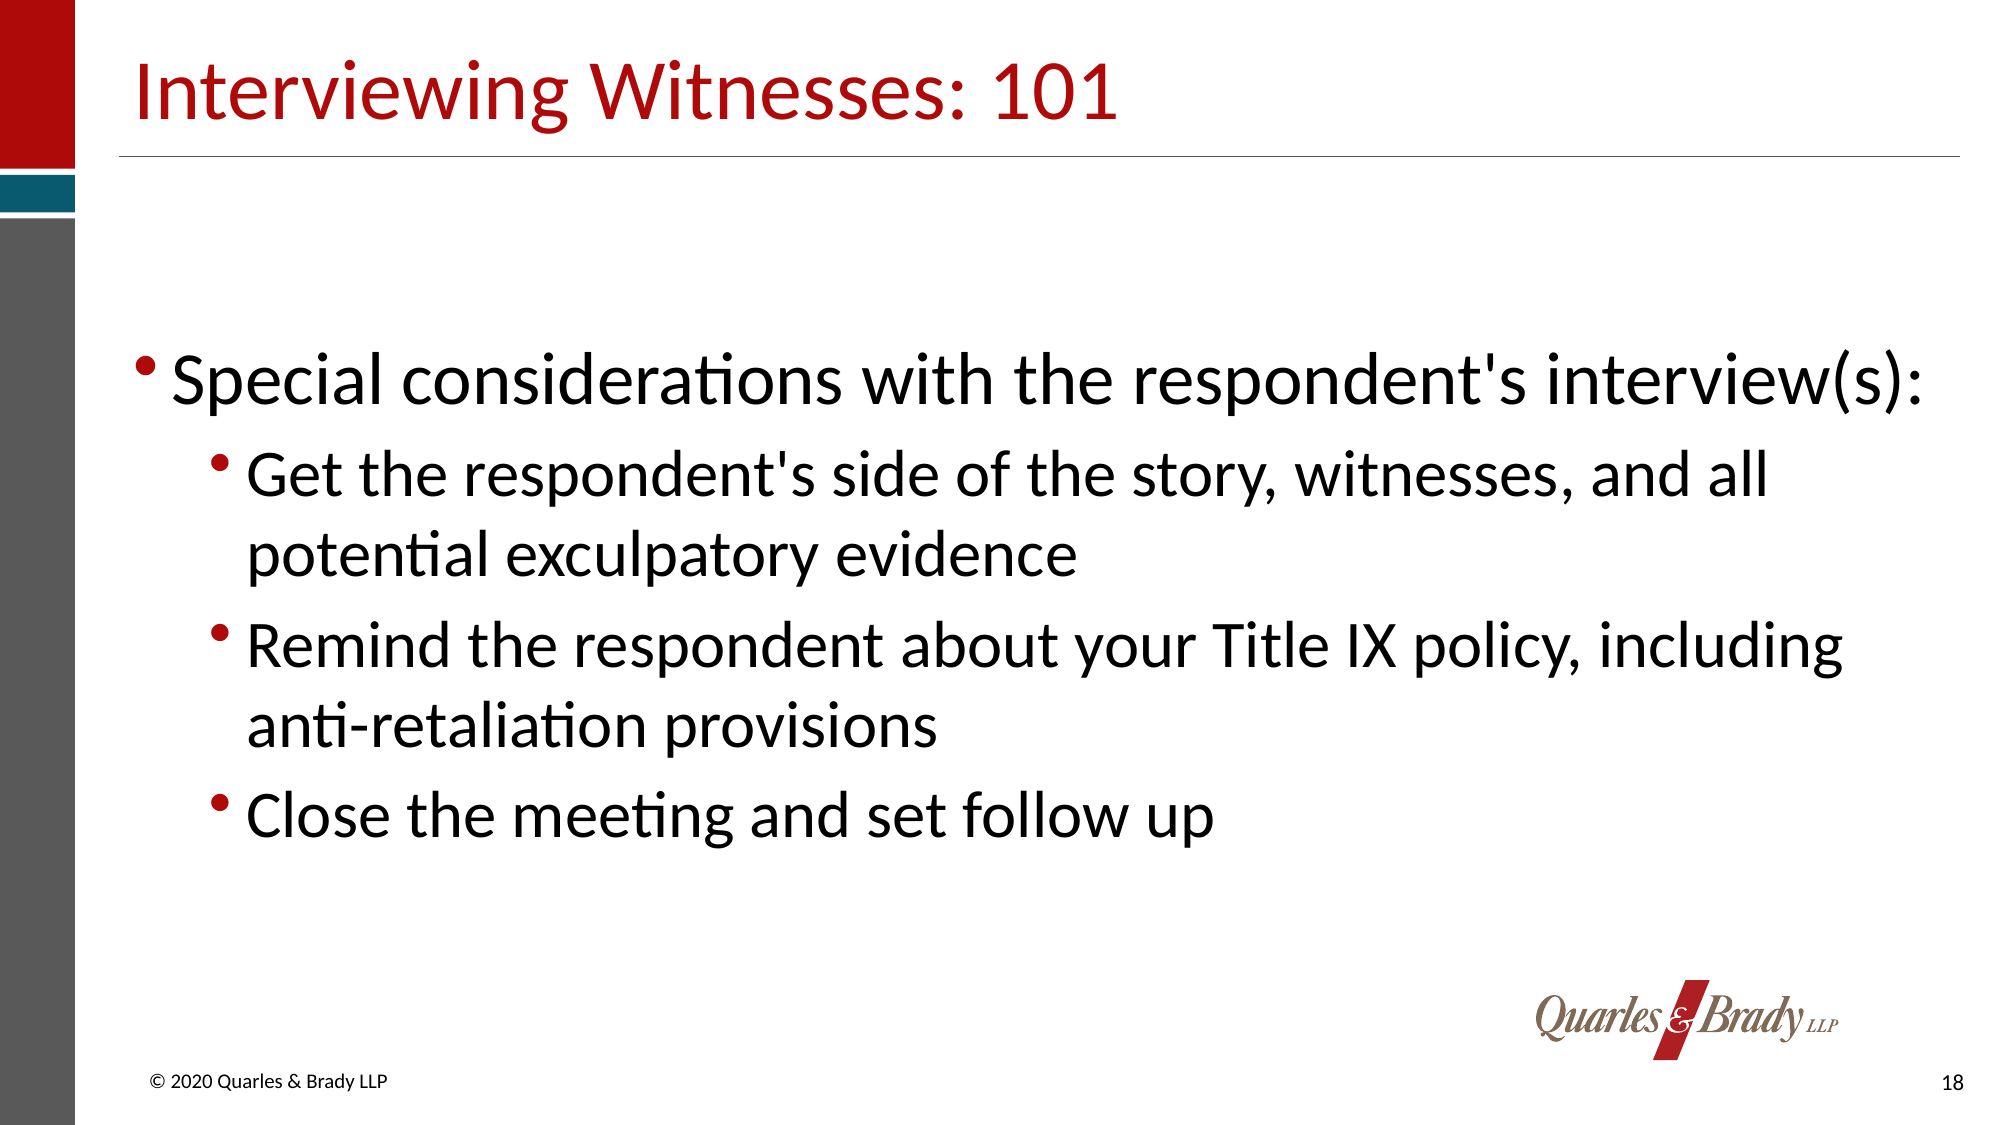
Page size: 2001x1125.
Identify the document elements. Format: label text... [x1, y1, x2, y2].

slide_number 18 [1431, 1060, 1980, 1120]
list Special considerations with the respondent's interview(s): Get the respondent's side of the story, witnesses, and all potential exculpatory evidence Remind the respondent about your Title IX policy, including anti-retaliation provisions Close the meeting and set follow up [118, 322, 1960, 979]
title Interviewing Witnesses: 101 [118, 37, 1960, 147]
